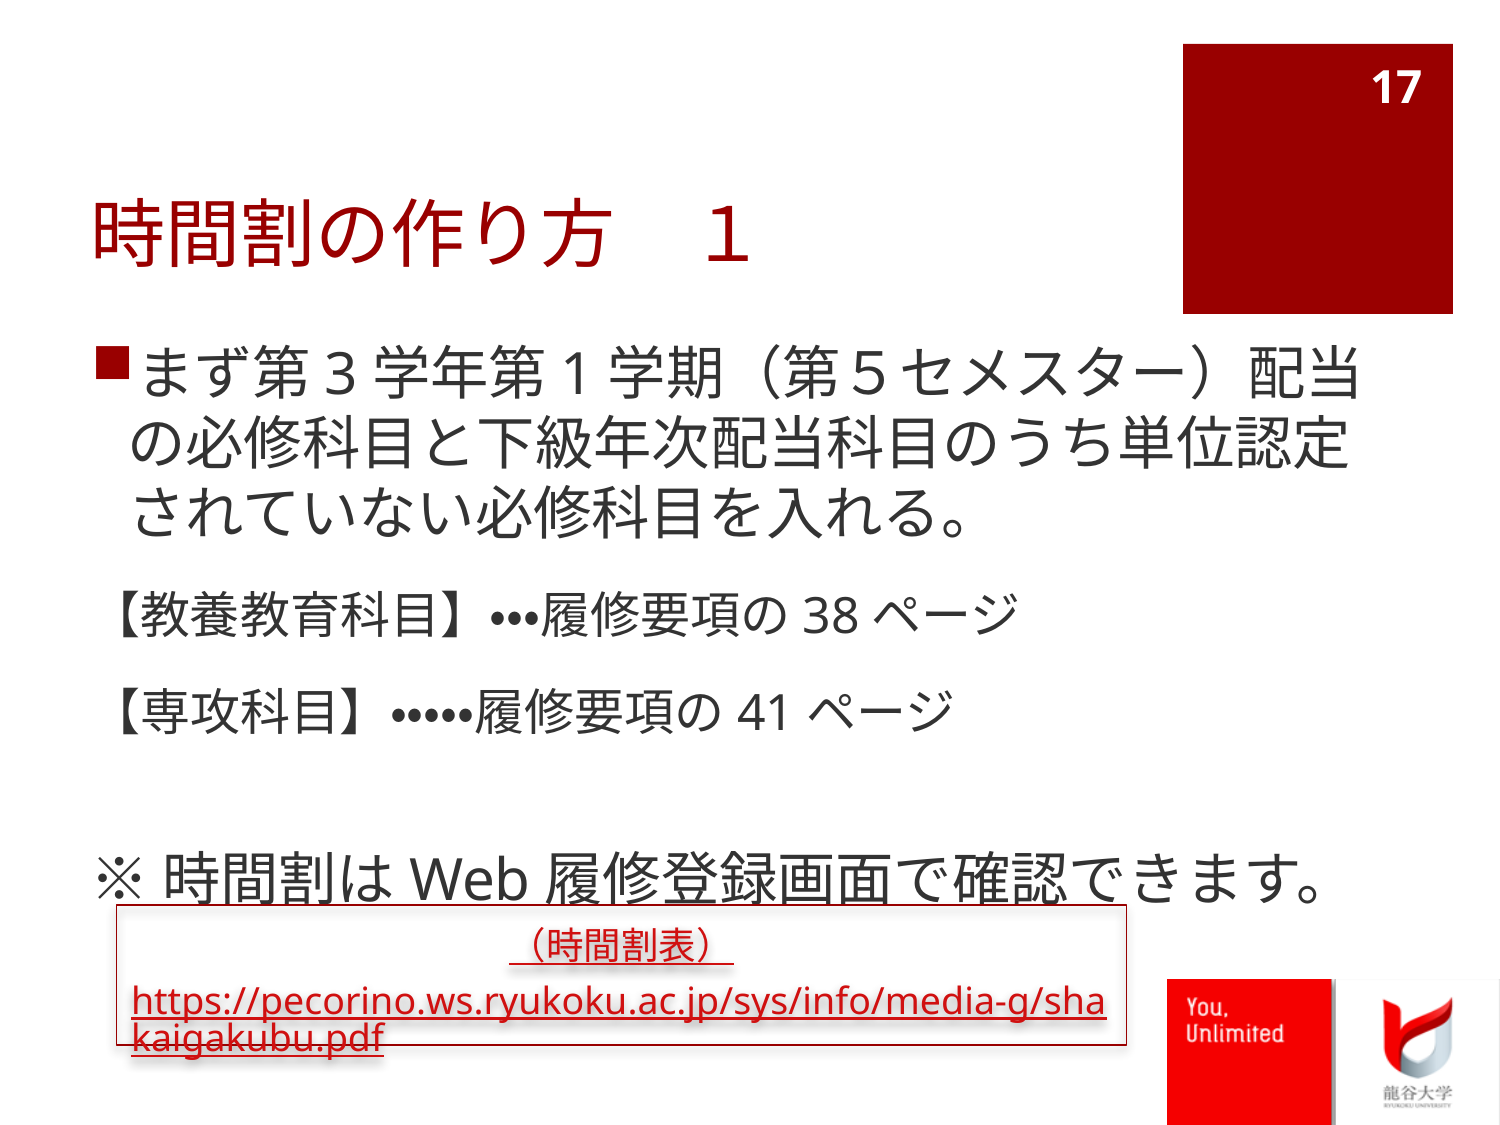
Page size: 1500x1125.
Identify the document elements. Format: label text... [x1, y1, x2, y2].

title 時間割の作り方 １ [75, 149, 1143, 284]
picture [1167, 979, 1500, 1125]
slide_number 17 [1354, 59, 1438, 120]
list まず第3学年第1学期（第５セメスター）配当の必修科目と下級年次配当科目のうち単位認定されていない必修科目を入れる。 【教養教育科目】・・・履修要項の38ページ 【専攻科目】・・・・・履修要項の41ページ ※時間割はWeb履修登録画面で確認できます。 [75, 328, 1412, 1063]
text_box （時間割表） https://pecorino.ws.ryukoku.ac.jp/sys/info/media-g/shakaigakubu.pdf [116, 904, 1127, 1046]
